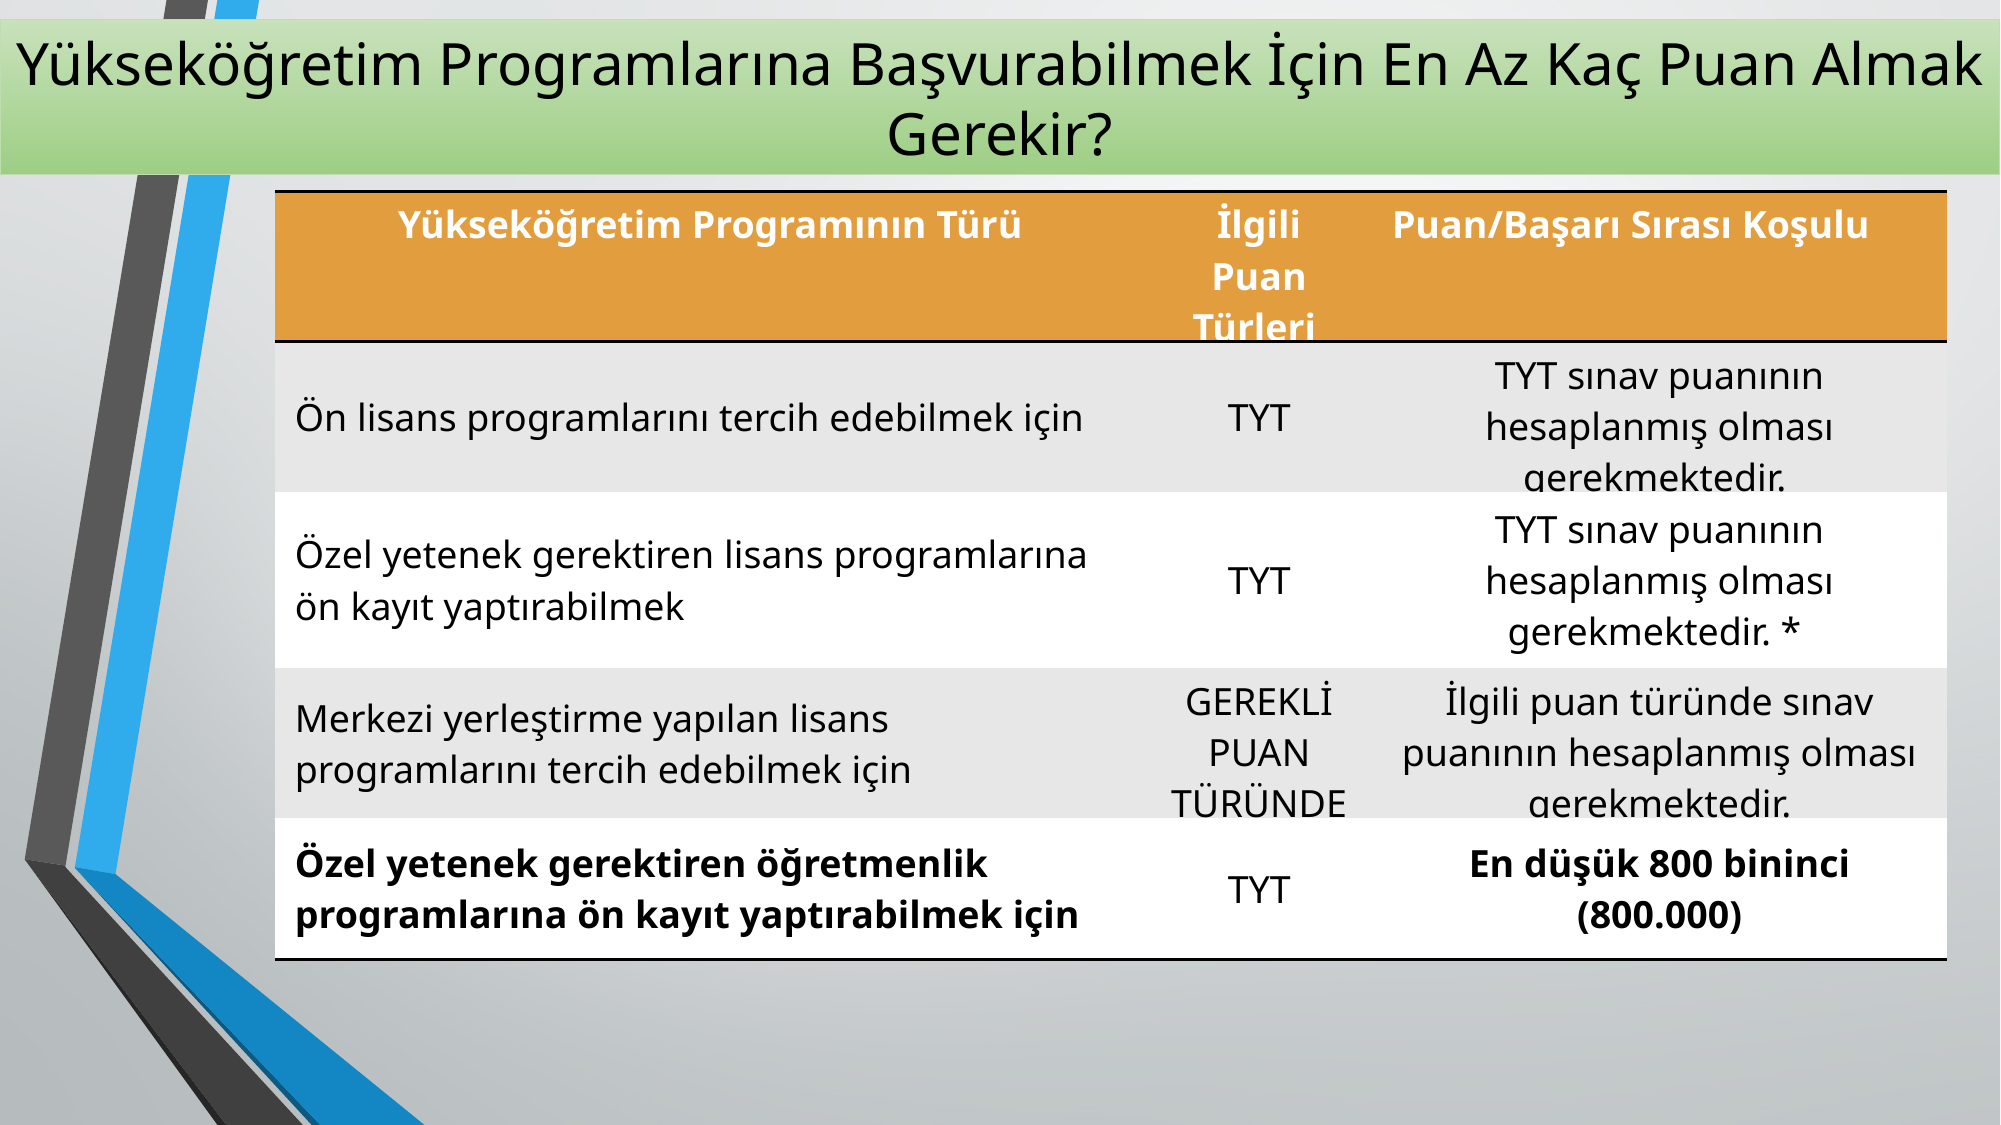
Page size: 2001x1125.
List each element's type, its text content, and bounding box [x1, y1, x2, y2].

text_box Yükseköğretim Programlarına Başvurabilmek İçin En Az Kaç Puan Almak Gerekir? [0, 19, 2000, 175]
table_cell TYT [1146, 818, 1372, 958]
table_cell Özel yetenek gerektiren lisans programlarına ön kayıt yaptırabilmek [275, 492, 1146, 668]
table_header Puan/Başarı Sırası Koşulu [1372, 193, 1947, 340]
table_cell Ön lisans programlarını tercih edebilmek için [275, 343, 1146, 492]
table_cell TYT [1146, 343, 1372, 492]
table_cell GEREKLİ PUAN TÜRÜNDE [1146, 668, 1372, 818]
table_header Yükseköğretim Programının Türü [275, 193, 1146, 340]
table_cell TYT sınav puanının hesaplanmış olması gerekmektedir. [1372, 343, 1947, 492]
table_cell Özel yetenek gerektiren öğretmenlik programlarına ön kayıt yaptırabilmek için [275, 818, 1146, 958]
table_cell TYT [1146, 492, 1372, 668]
table_cell İlgili puan türünde sınav puanının hesaplanmış olması gerekmektedir. [1372, 668, 1947, 818]
table_cell TYT sınav puanının hesaplanmış olması gerekmektedir. * [1372, 492, 1947, 668]
table_header İlgili Puan Türleri [1146, 193, 1372, 340]
table_cell Merkezi yerleştirme yapılan lisans programlarını tercih edebilmek için [275, 668, 1146, 818]
table_cell En düşük 800 bininci (800.000) [1372, 818, 1947, 958]
